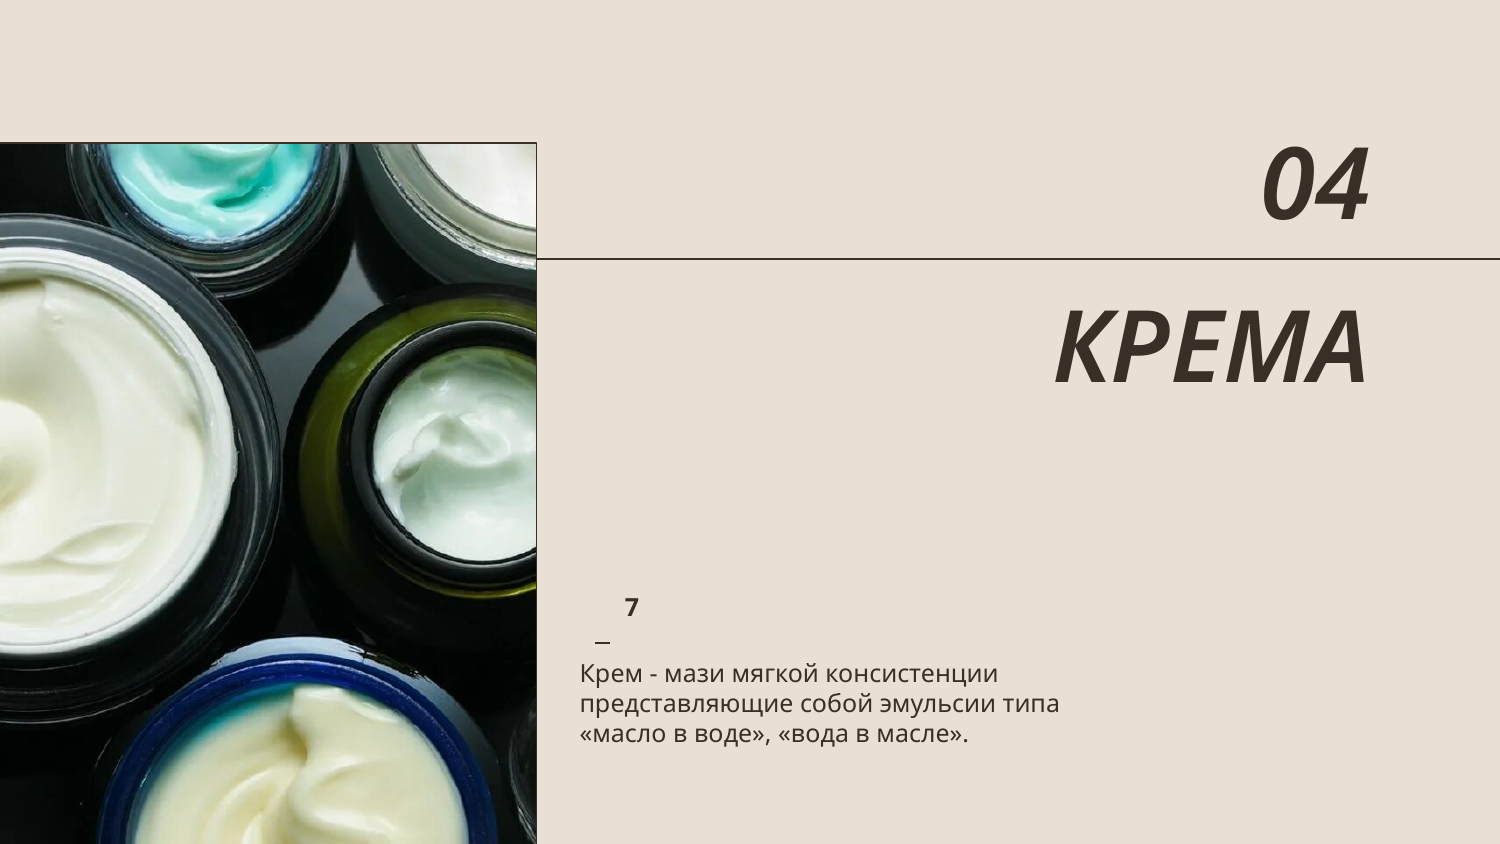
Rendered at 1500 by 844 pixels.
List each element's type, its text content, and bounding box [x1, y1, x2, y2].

title КРЕМА [692, 268, 1386, 541]
text_box 7 [610, 576, 848, 634]
title 04 [1208, 104, 1386, 256]
picture [0, 143, 537, 844]
text_box Крем - мази мягкой консистенции представляющие собой эмульсии типа «масло в воде», «вода в масле». [564, 642, 1132, 781]
